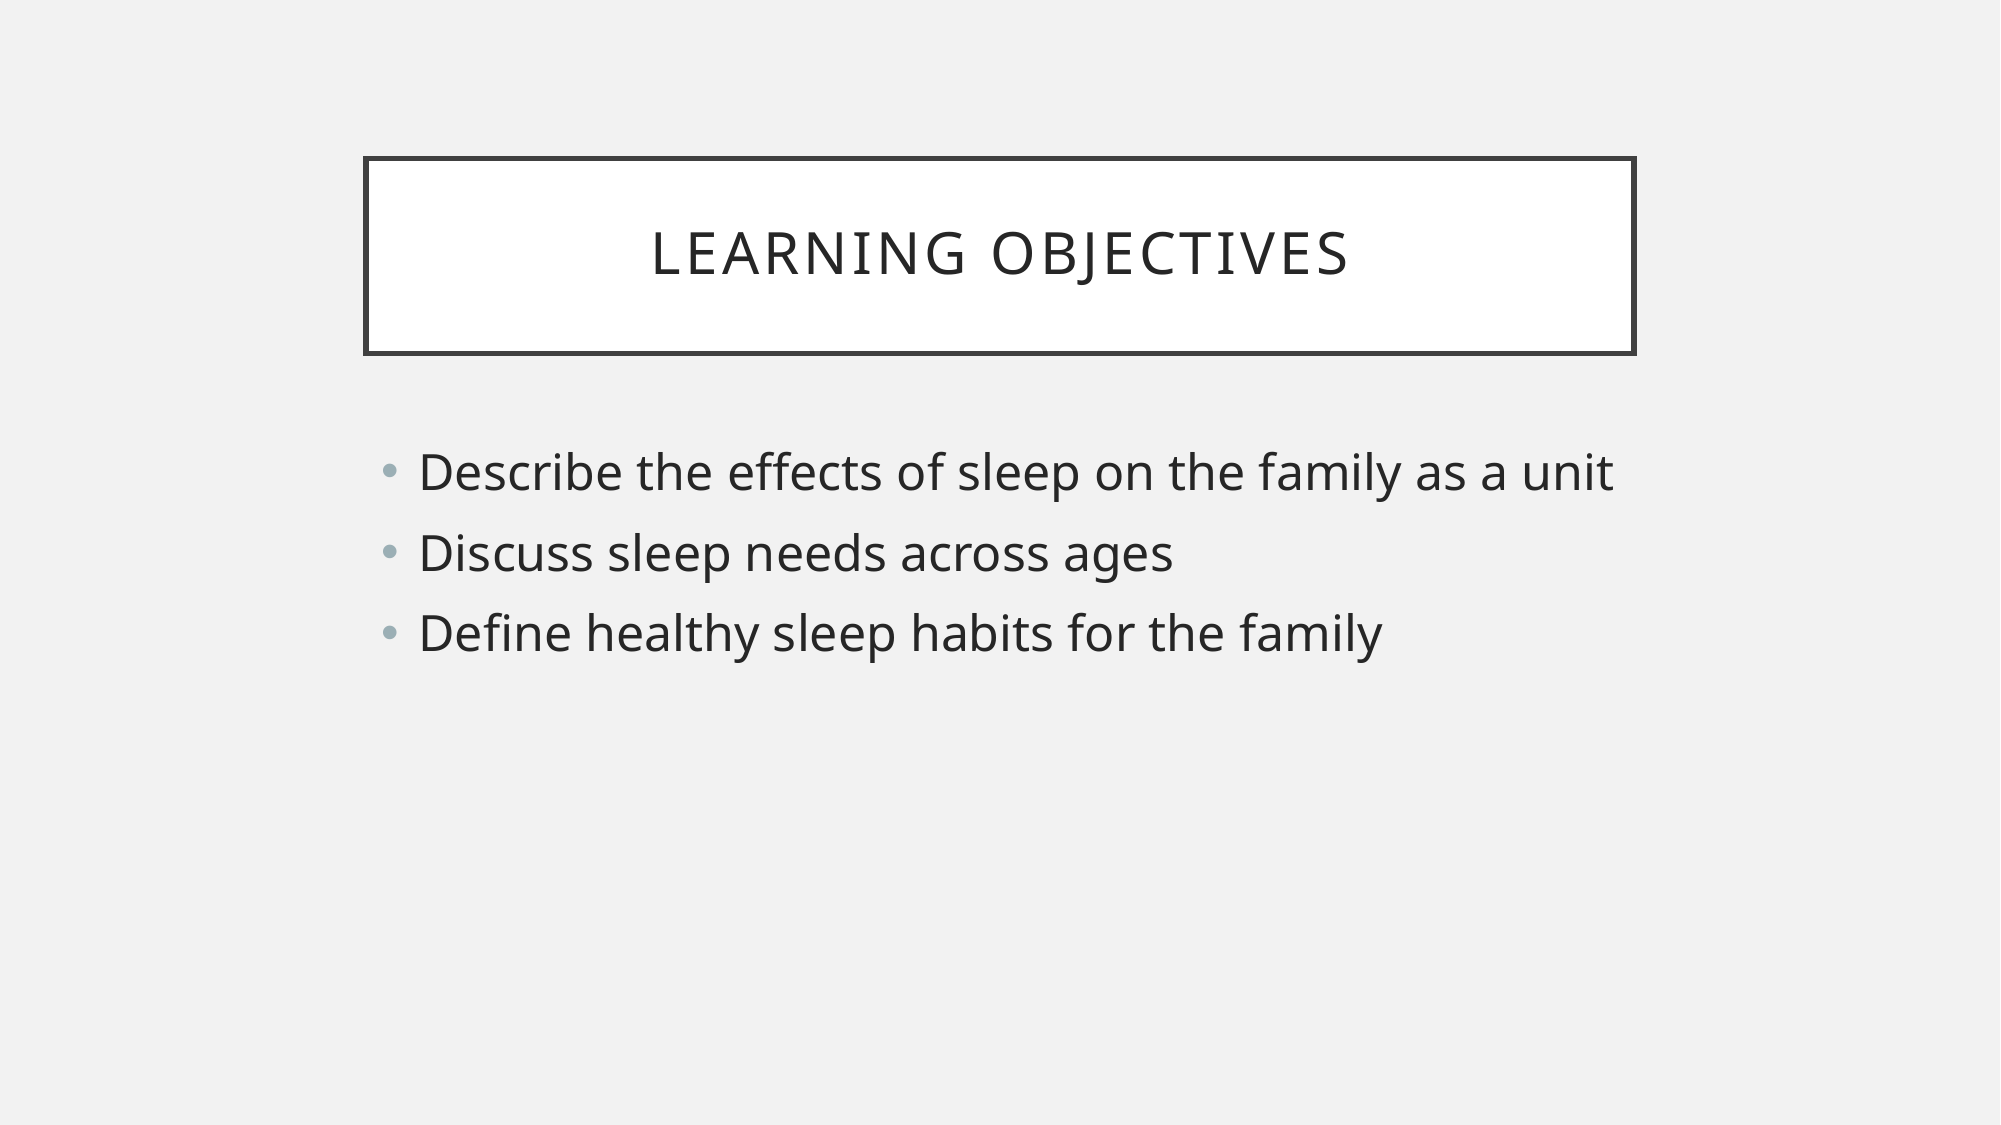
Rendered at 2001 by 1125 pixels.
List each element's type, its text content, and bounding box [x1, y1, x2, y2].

list Describe the effects of sleep on the family as a unit Discuss sleep needs across ages Define healthy sleep habits for the family [366, 432, 1634, 942]
title Learning objectives [363, 156, 1637, 356]
